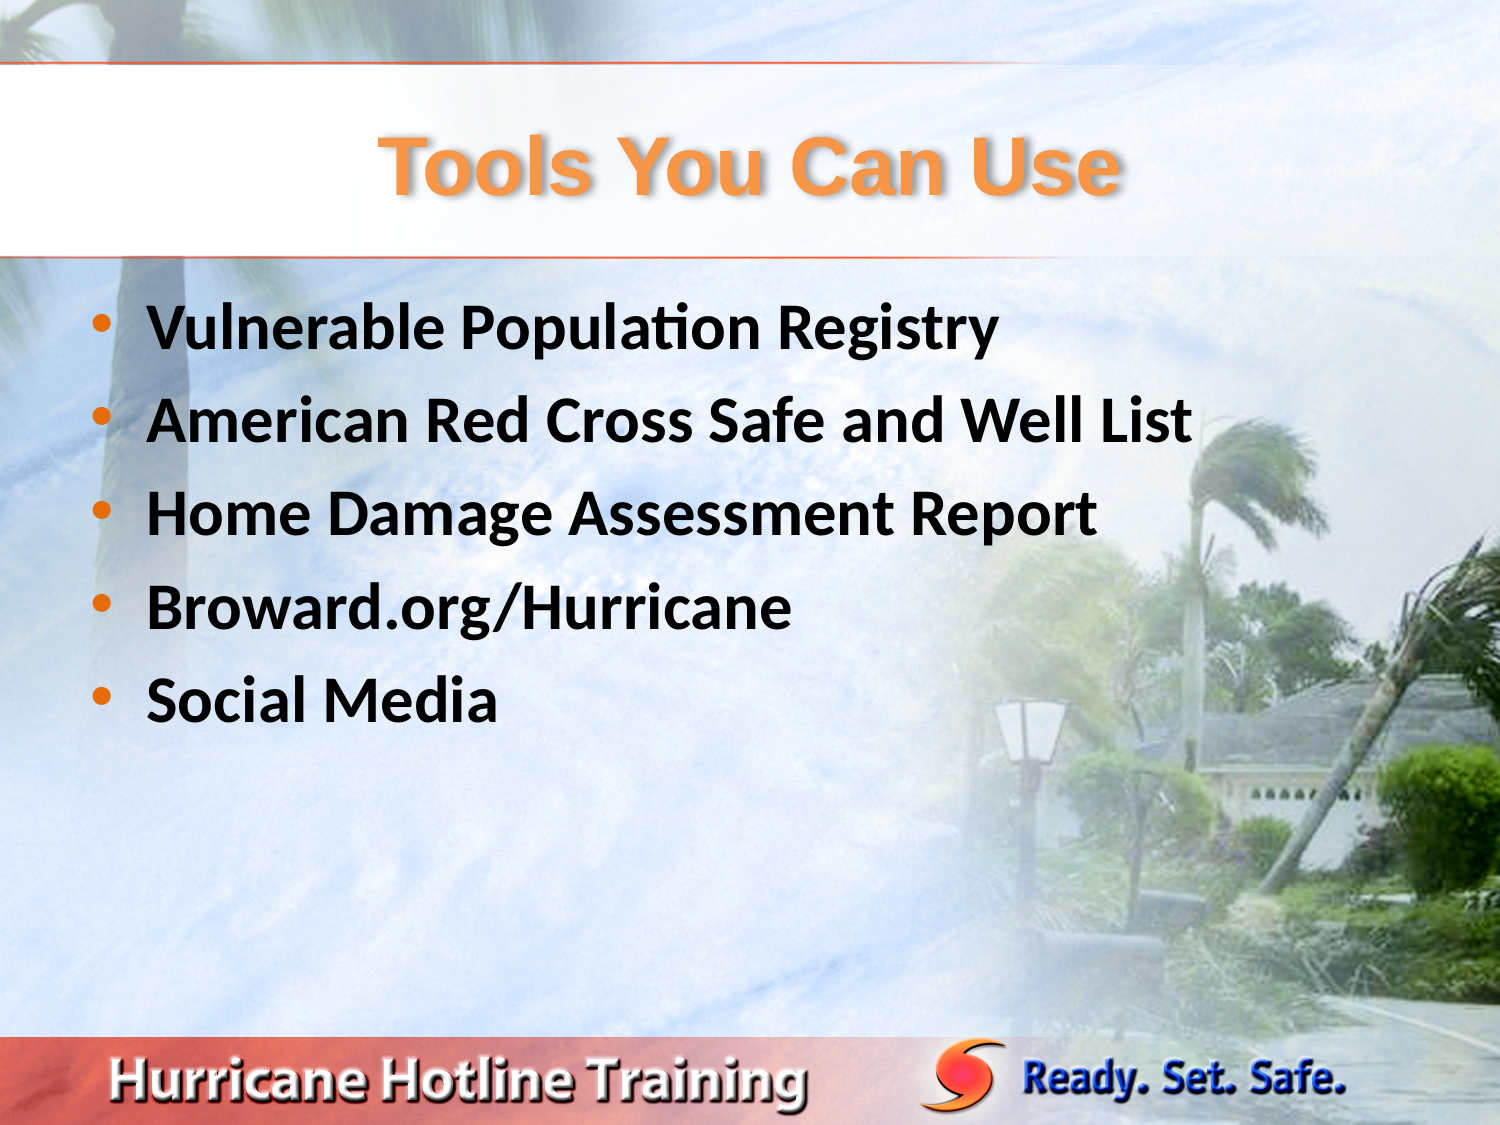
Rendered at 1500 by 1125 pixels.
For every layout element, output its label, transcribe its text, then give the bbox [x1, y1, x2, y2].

list Vulnerable Population Registry American Red Cross Safe and Well List Home Damage Assessment Report Broward.org/Hurricane Social Media [75, 275, 1425, 1005]
picture [0, 0, 1500, 1125]
title Tools You Can Use [75, 62, 1425, 263]
